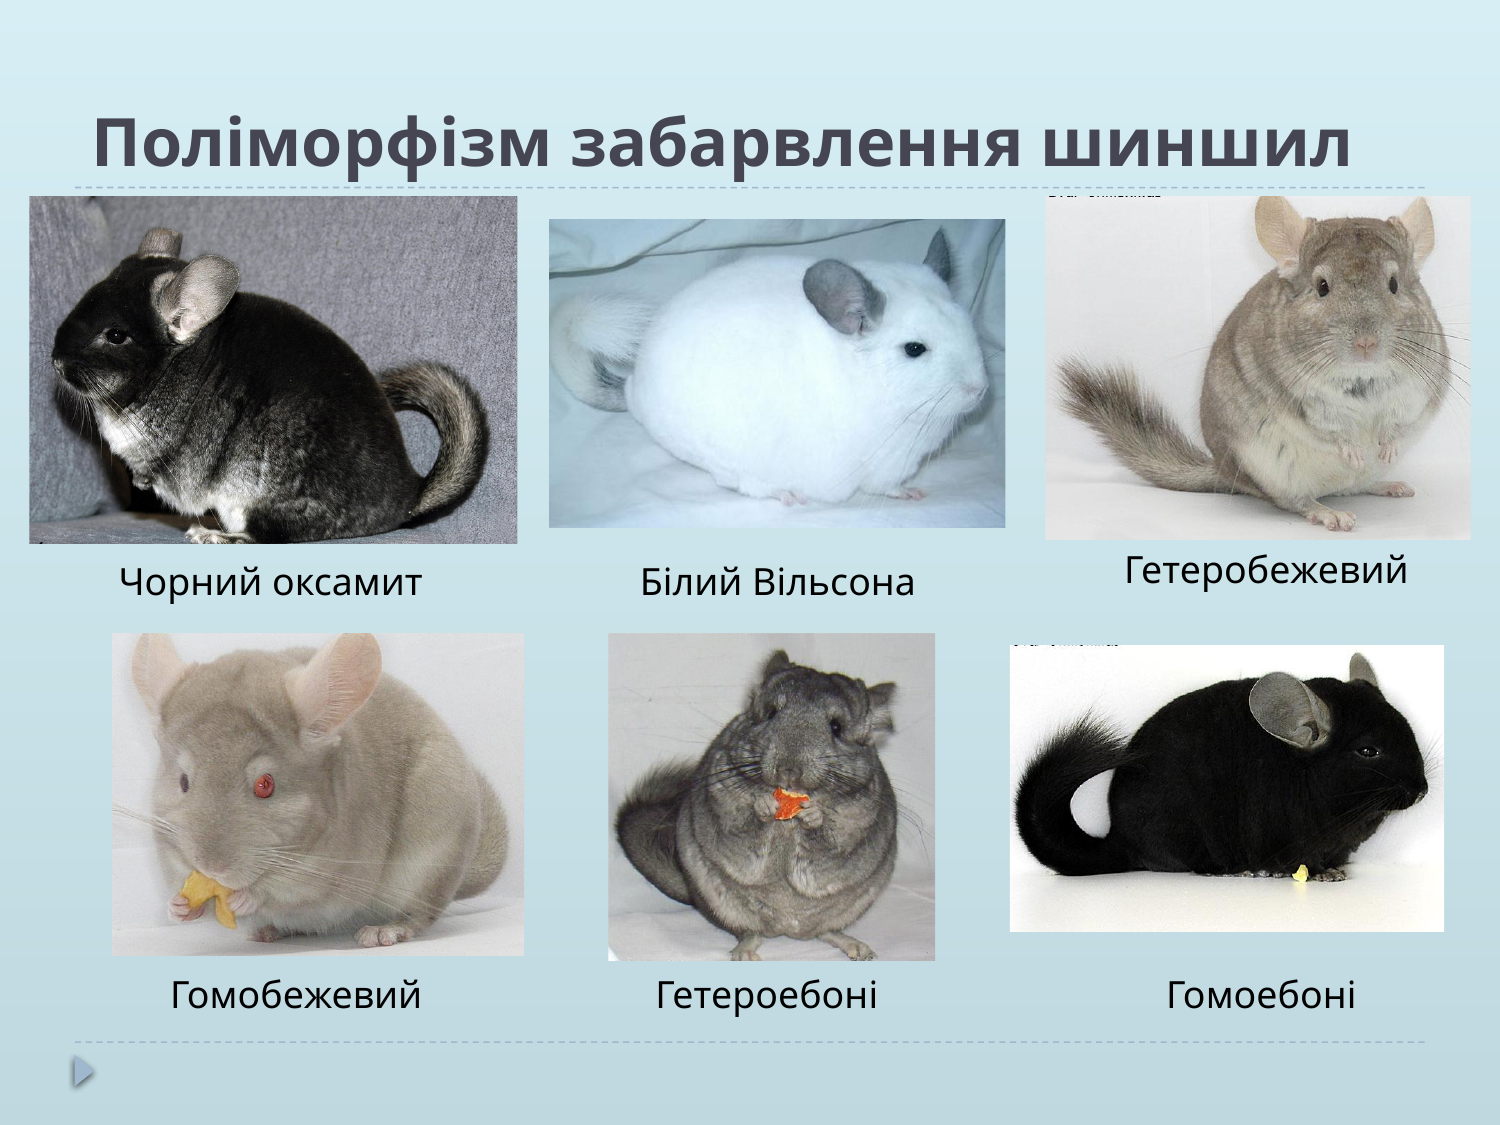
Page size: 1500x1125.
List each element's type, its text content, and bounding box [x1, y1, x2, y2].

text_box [111, 633, 525, 1025]
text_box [607, 633, 936, 1025]
title Поліморфізм забарвлення шиншил [76, 0, 1427, 188]
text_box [29, 196, 518, 612]
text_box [1009, 644, 1445, 1025]
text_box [1045, 196, 1471, 600]
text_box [548, 219, 1006, 612]
